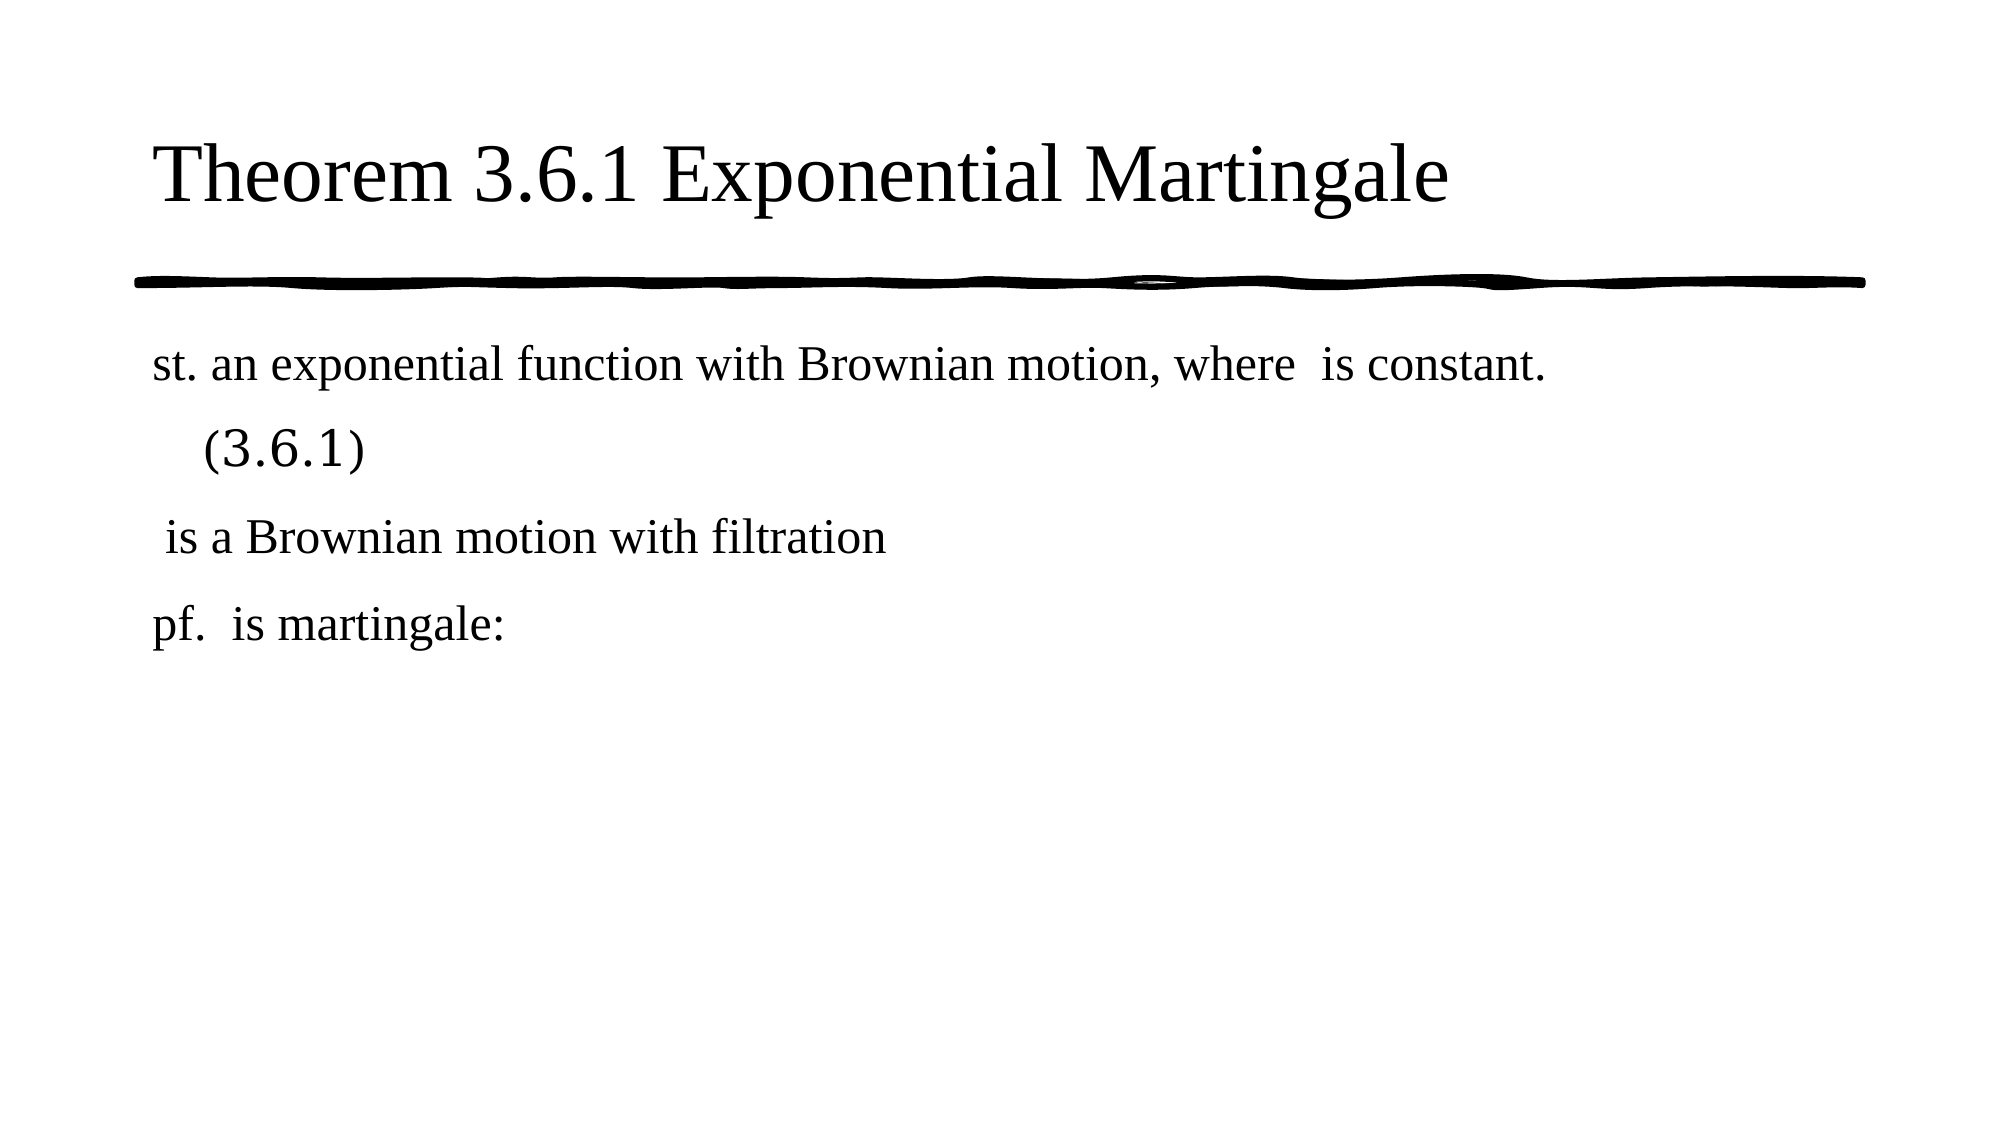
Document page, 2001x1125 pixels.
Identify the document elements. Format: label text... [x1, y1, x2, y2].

title Theorem 3.6.1 Exponential Martingale [137, 59, 1863, 278]
